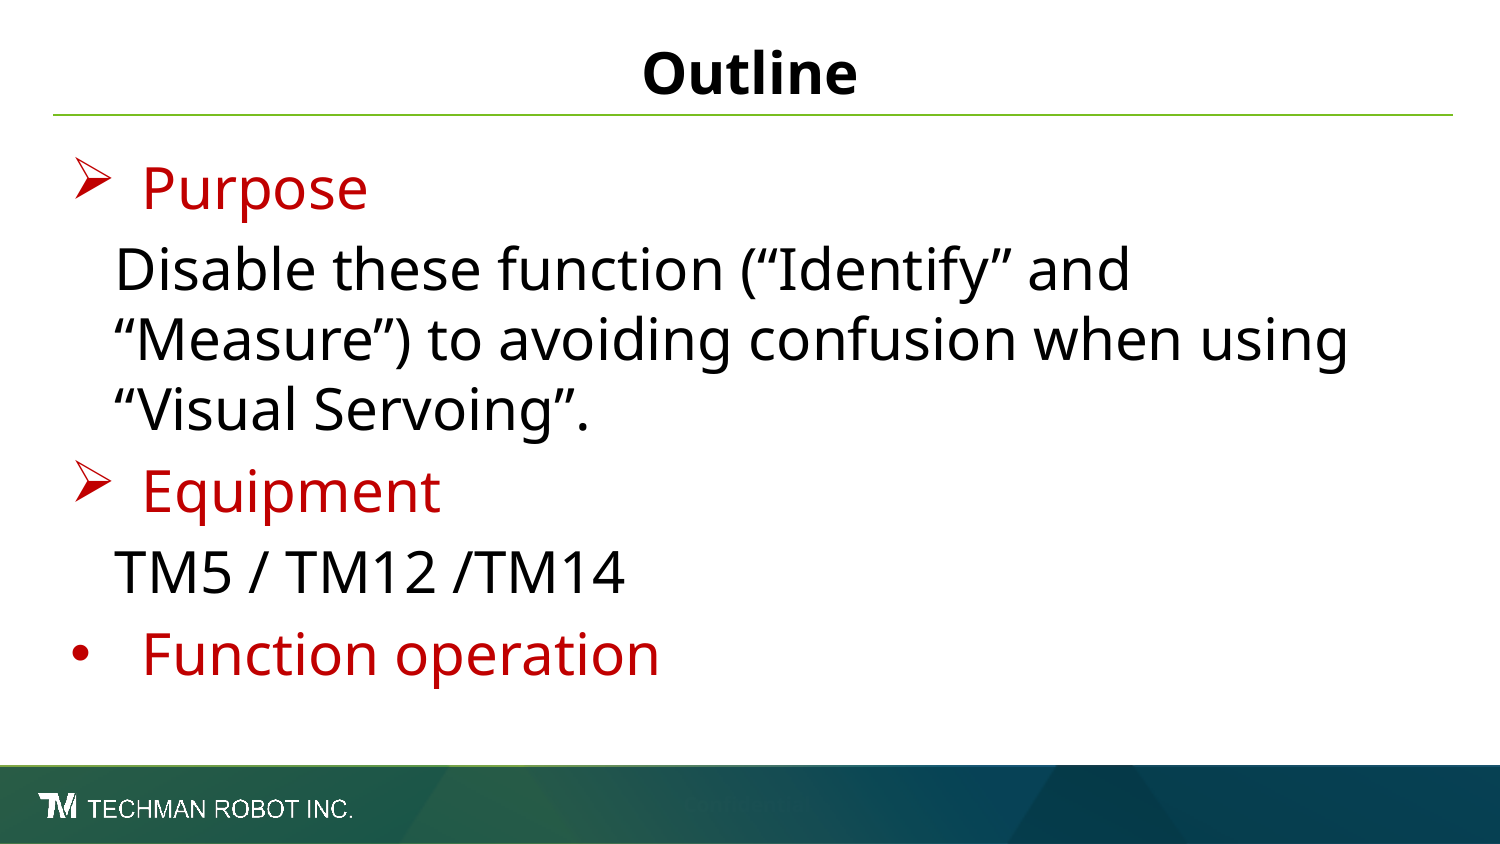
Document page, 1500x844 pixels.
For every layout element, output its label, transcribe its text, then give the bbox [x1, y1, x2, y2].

list Purpose Disable these function (“Identify” and “Measure”) to avoiding confusion when using “Visual Servoing”. Equipment TM5 / TM12 /TM14 Function operation [55, 143, 1406, 701]
title Outline [75, 1, 1425, 142]
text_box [0, 766, 1500, 844]
